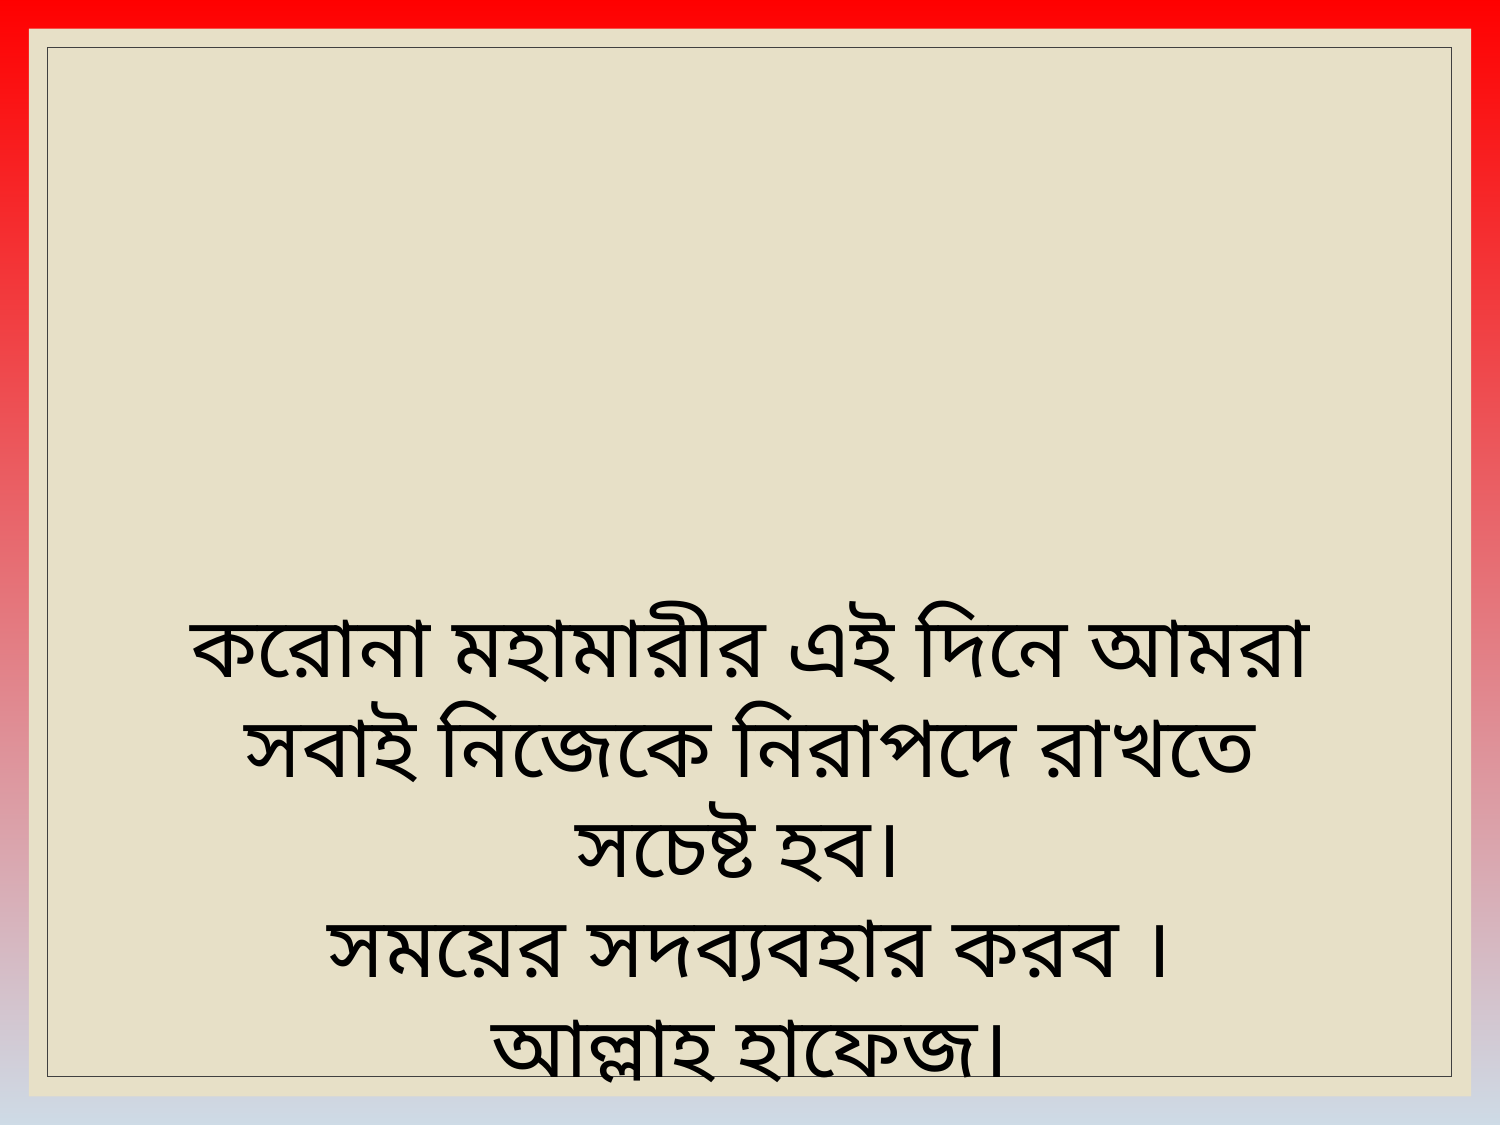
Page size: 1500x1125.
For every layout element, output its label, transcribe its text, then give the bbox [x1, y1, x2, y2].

text_box করোনা মহামারীর এই দিনে আমরা সবাই নিজেকে নিরাপদে রাখতে সচেষ্ট হব। সময়ের সদব্যবহার করব । আল্লাহ হাফেজ। [156, 586, 1344, 1101]
